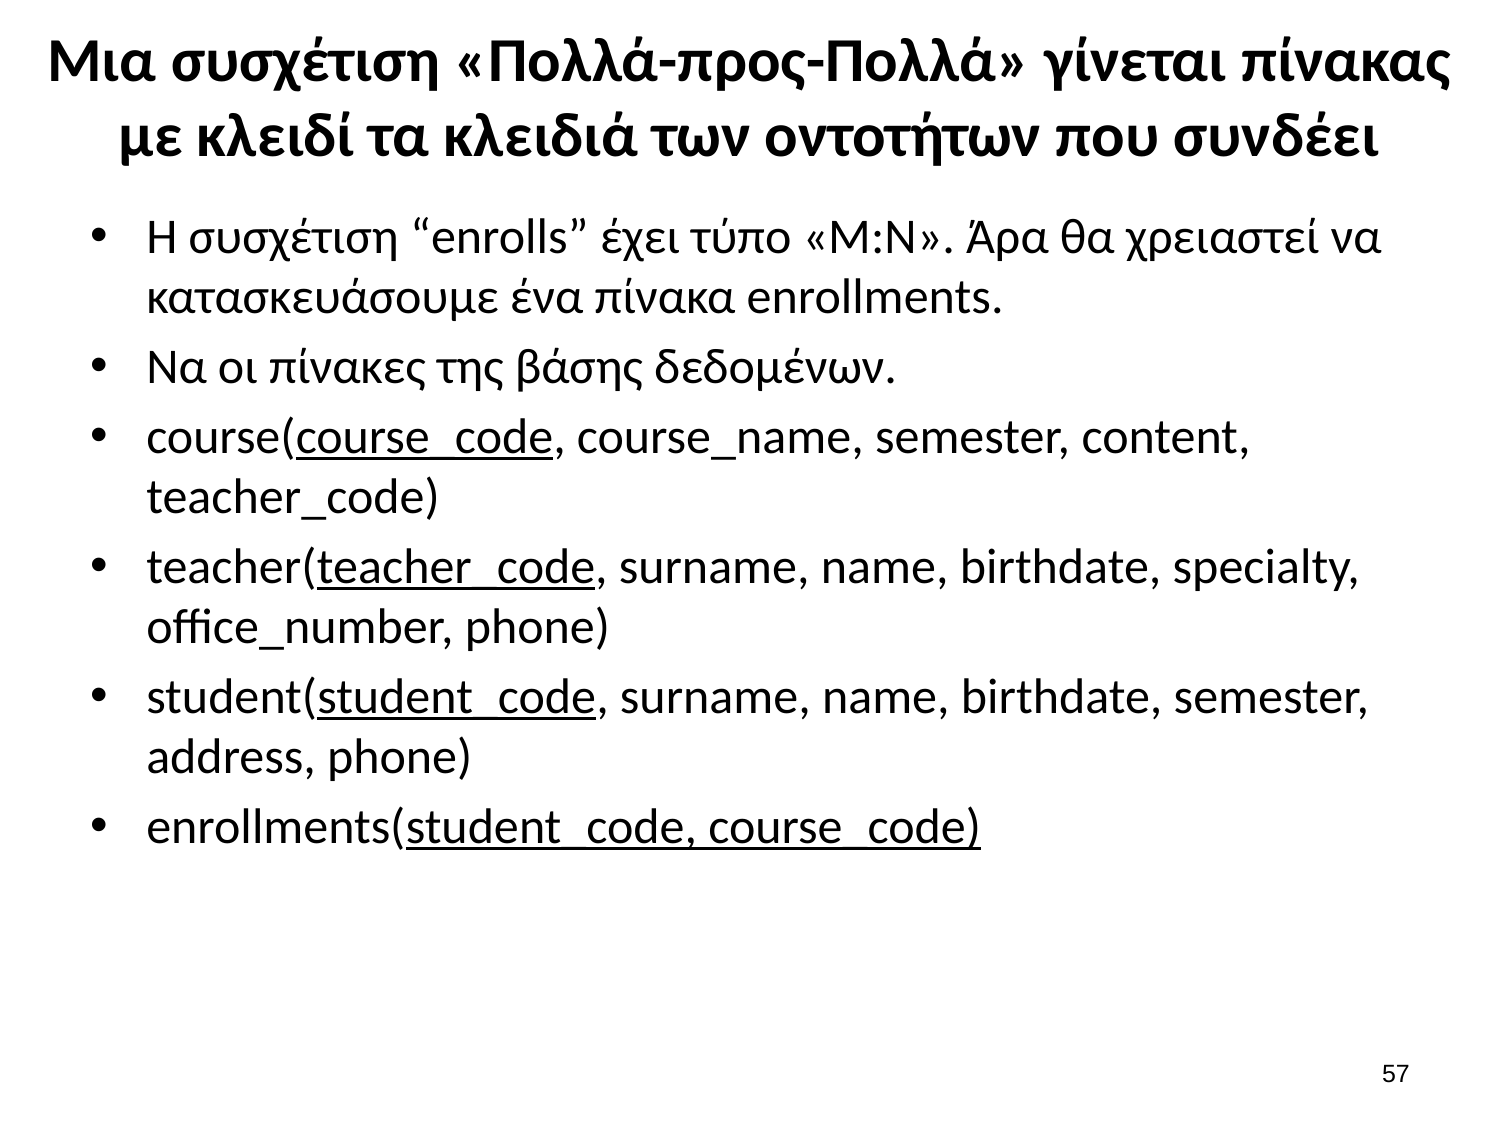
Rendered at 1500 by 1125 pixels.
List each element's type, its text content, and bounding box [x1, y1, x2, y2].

list Η συσχέτιση “enrolls” έχει τύπο «Μ:N». Άρα θα χρειαστεί να κατασκευάσουμε ένα πίνακα enrollments. Να οι πίνακες της βάσης δεδομένων. course(course_code, course_name, semester, content, teacher_code) teacher(teacher_code, surname, name, birthdate, specialty, office_number, phone) student(student_code, surname, name, birthdate, semester, address, phone) enrollments(student_code, course_code) [75, 196, 1425, 1024]
title Μια συσχέτιση «Πολλά-προς-Πολλά» γίνεται πίνακας με κλειδί τα κλειδιά των οντοτήτων που συνδέει [0, 19, 1500, 169]
slide_number 56 [1074, 1042, 1425, 1103]
